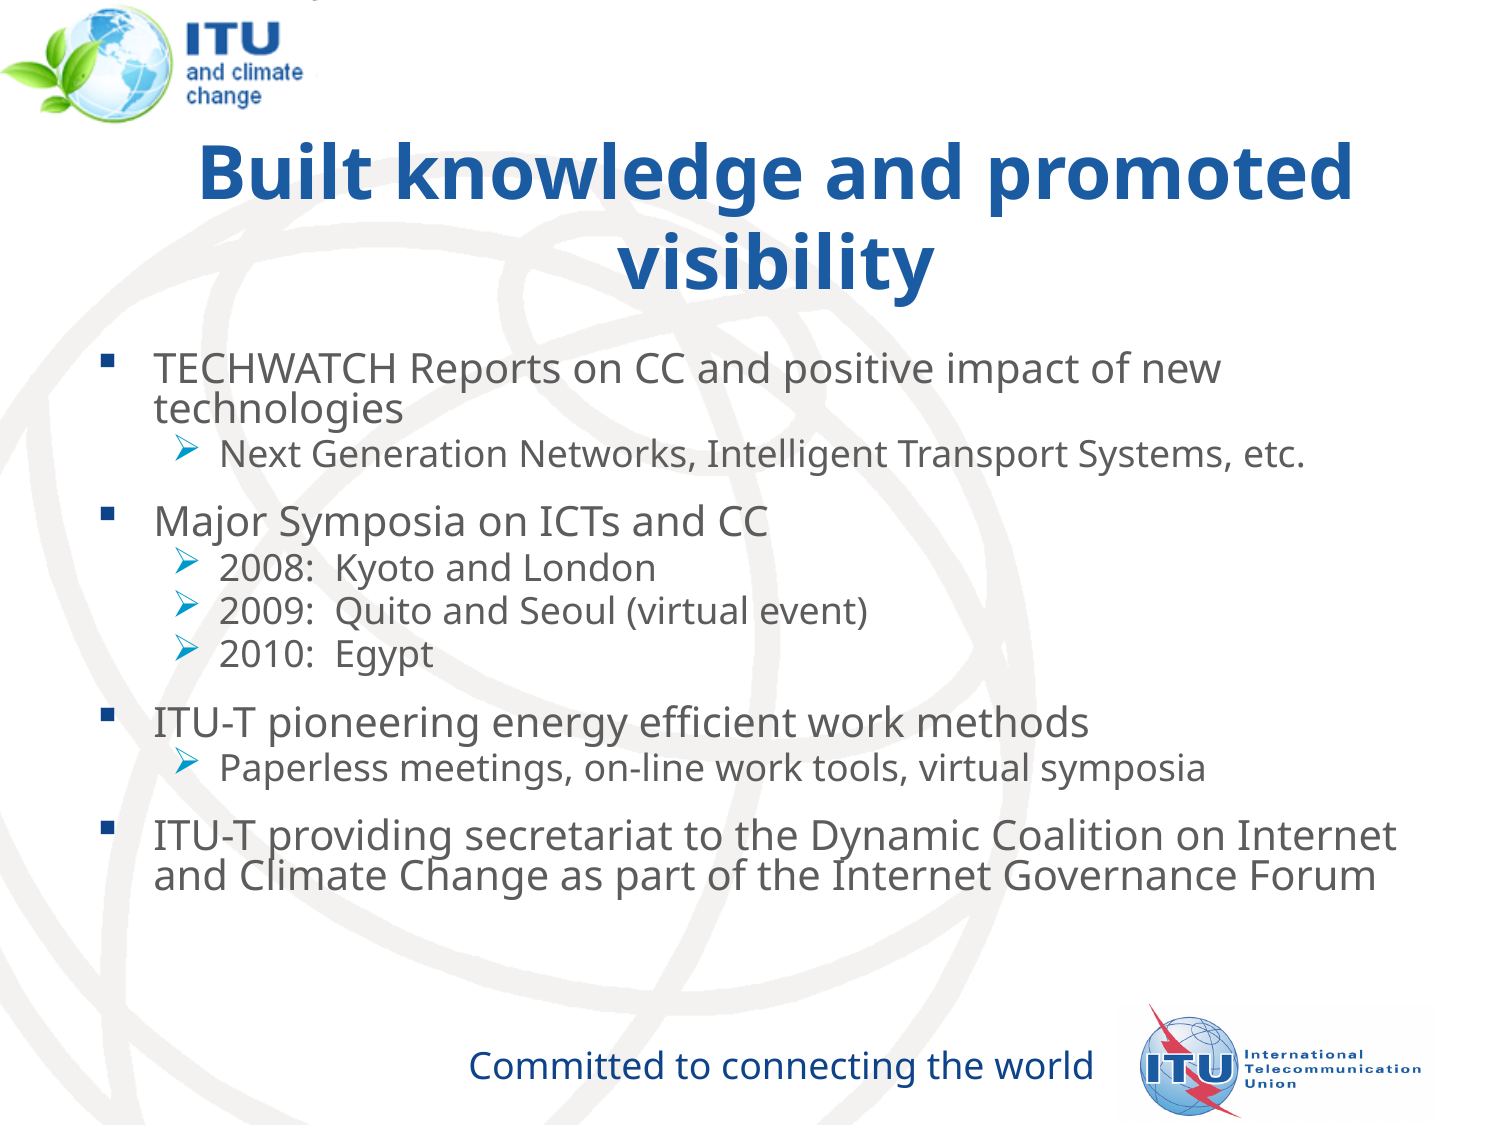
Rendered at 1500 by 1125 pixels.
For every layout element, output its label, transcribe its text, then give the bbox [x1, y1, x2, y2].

picture [1011, 1059, 1020, 1076]
picture [693, 1061, 705, 1077]
picture [627, 1061, 637, 1067]
picture [497, 1061, 509, 1077]
picture [969, 1061, 979, 1067]
list TECHWATCH Reports on CC and positive impact of new technologies Next Generation Networks, Intelligent Transport Systems, etc. Major Symposia on ICTs and CC 2008: Kyoto and London 2009: Quito and Seoul (virtual event) 2010: Egypt ITU-T pioneering energy efficient work methods Paperless meetings, on-line work tools, virtual symposia ITU-T providing secretariat to the Dynamic Coalition on Internet and Climate Change as part of the Internet Governance Forum [81, 343, 1447, 1059]
picture [0, 132, 1061, 1125]
picture [647, 1061, 659, 1077]
picture [1028, 1061, 1040, 1077]
picture [998, 1059, 1007, 1074]
picture [814, 1061, 824, 1067]
picture [744, 1061, 756, 1077]
picture [0, 0, 318, 129]
picture [899, 1061, 911, 1077]
title Built knowledge and promoted visibility [52, 115, 1500, 313]
